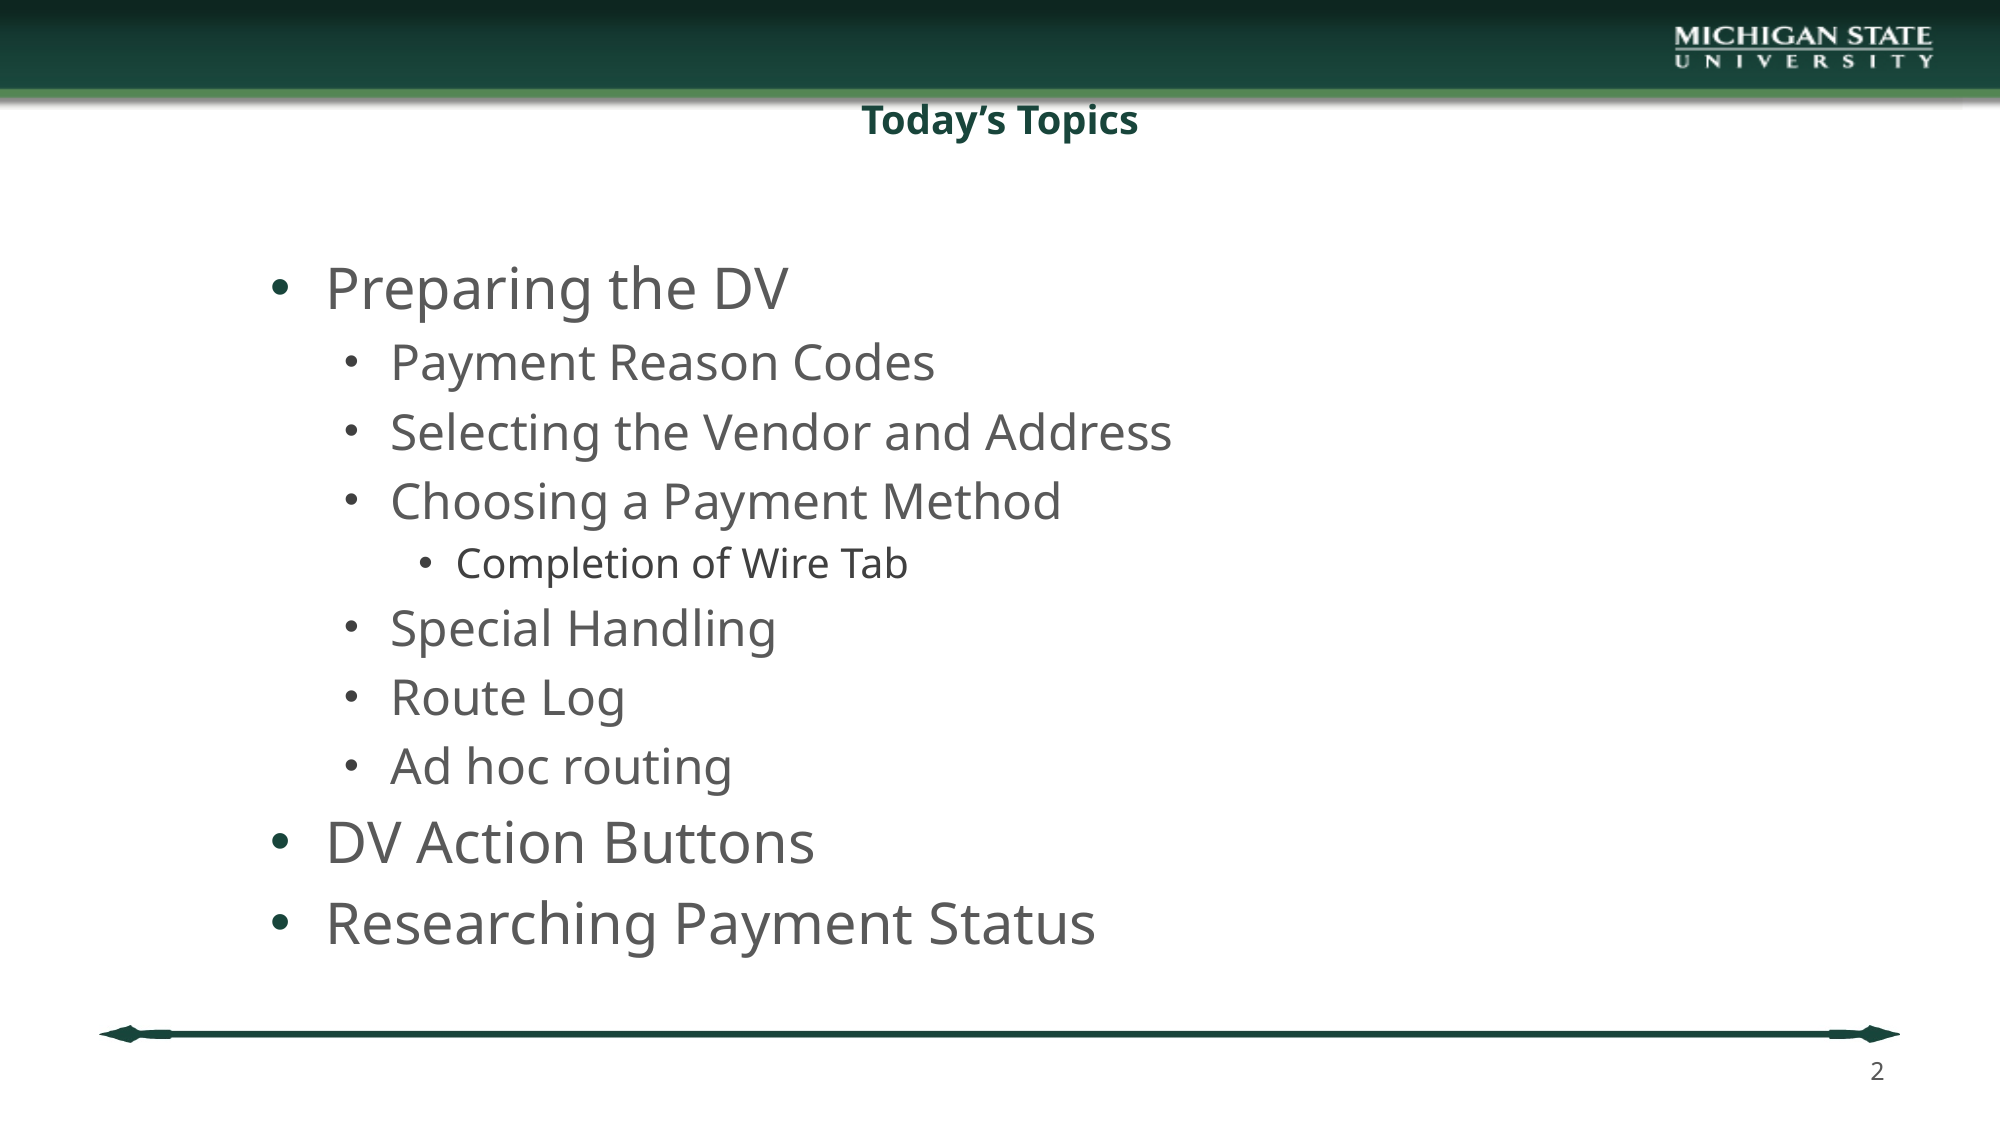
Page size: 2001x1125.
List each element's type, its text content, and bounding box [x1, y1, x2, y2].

picture [0, 0, 2000, 110]
slide_number 2 [1433, 1042, 1900, 1103]
list Preparing the DV Payment Reason Codes Selecting the Vendor and Address Choosing a Payment Method Completion of Wire Tab Special Handling Route Log Ad hoc routing DV Action Buttons Researching Payment Status [255, 245, 1745, 966]
picture [99, 1025, 1900, 1043]
title Today’s Topics [340, 87, 1660, 245]
